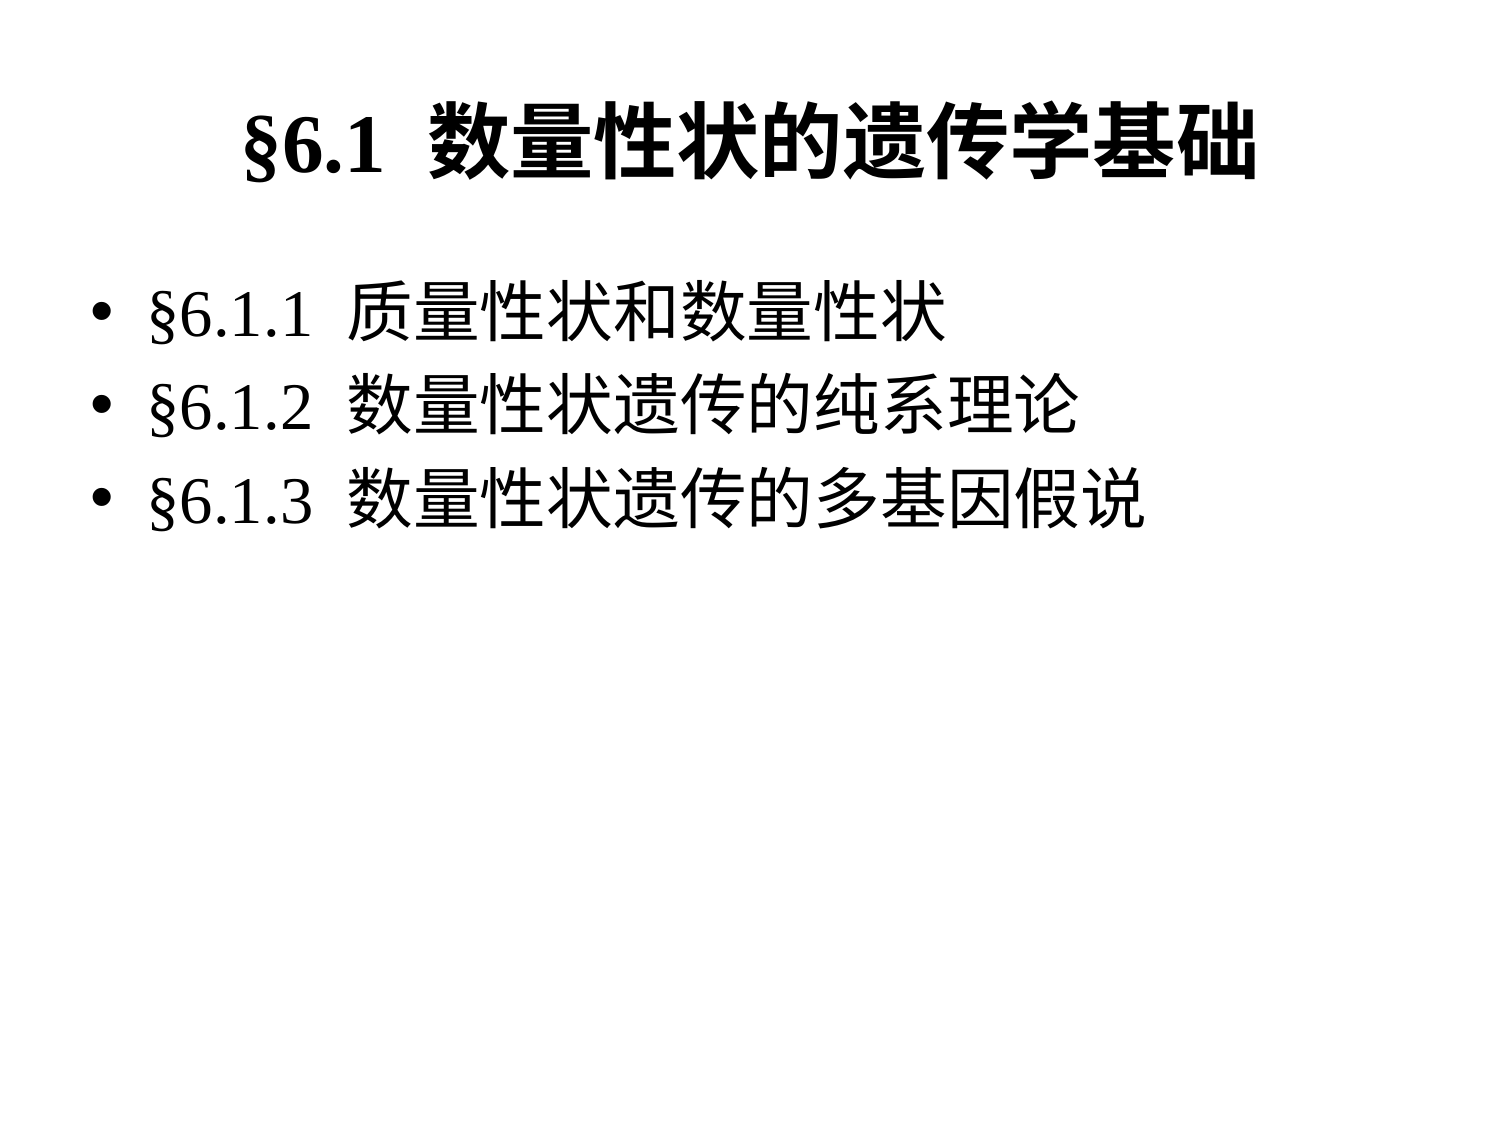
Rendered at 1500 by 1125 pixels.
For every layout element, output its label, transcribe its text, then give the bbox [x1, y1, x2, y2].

title §6.1 数量性状的遗传学基础 [75, 45, 1425, 233]
list §6.1.1 质量性状和数量性状 §6.1.2 数量性状遗传的纯系理论 §6.1.3 数量性状遗传的多基因假说 [75, 262, 1425, 1005]
